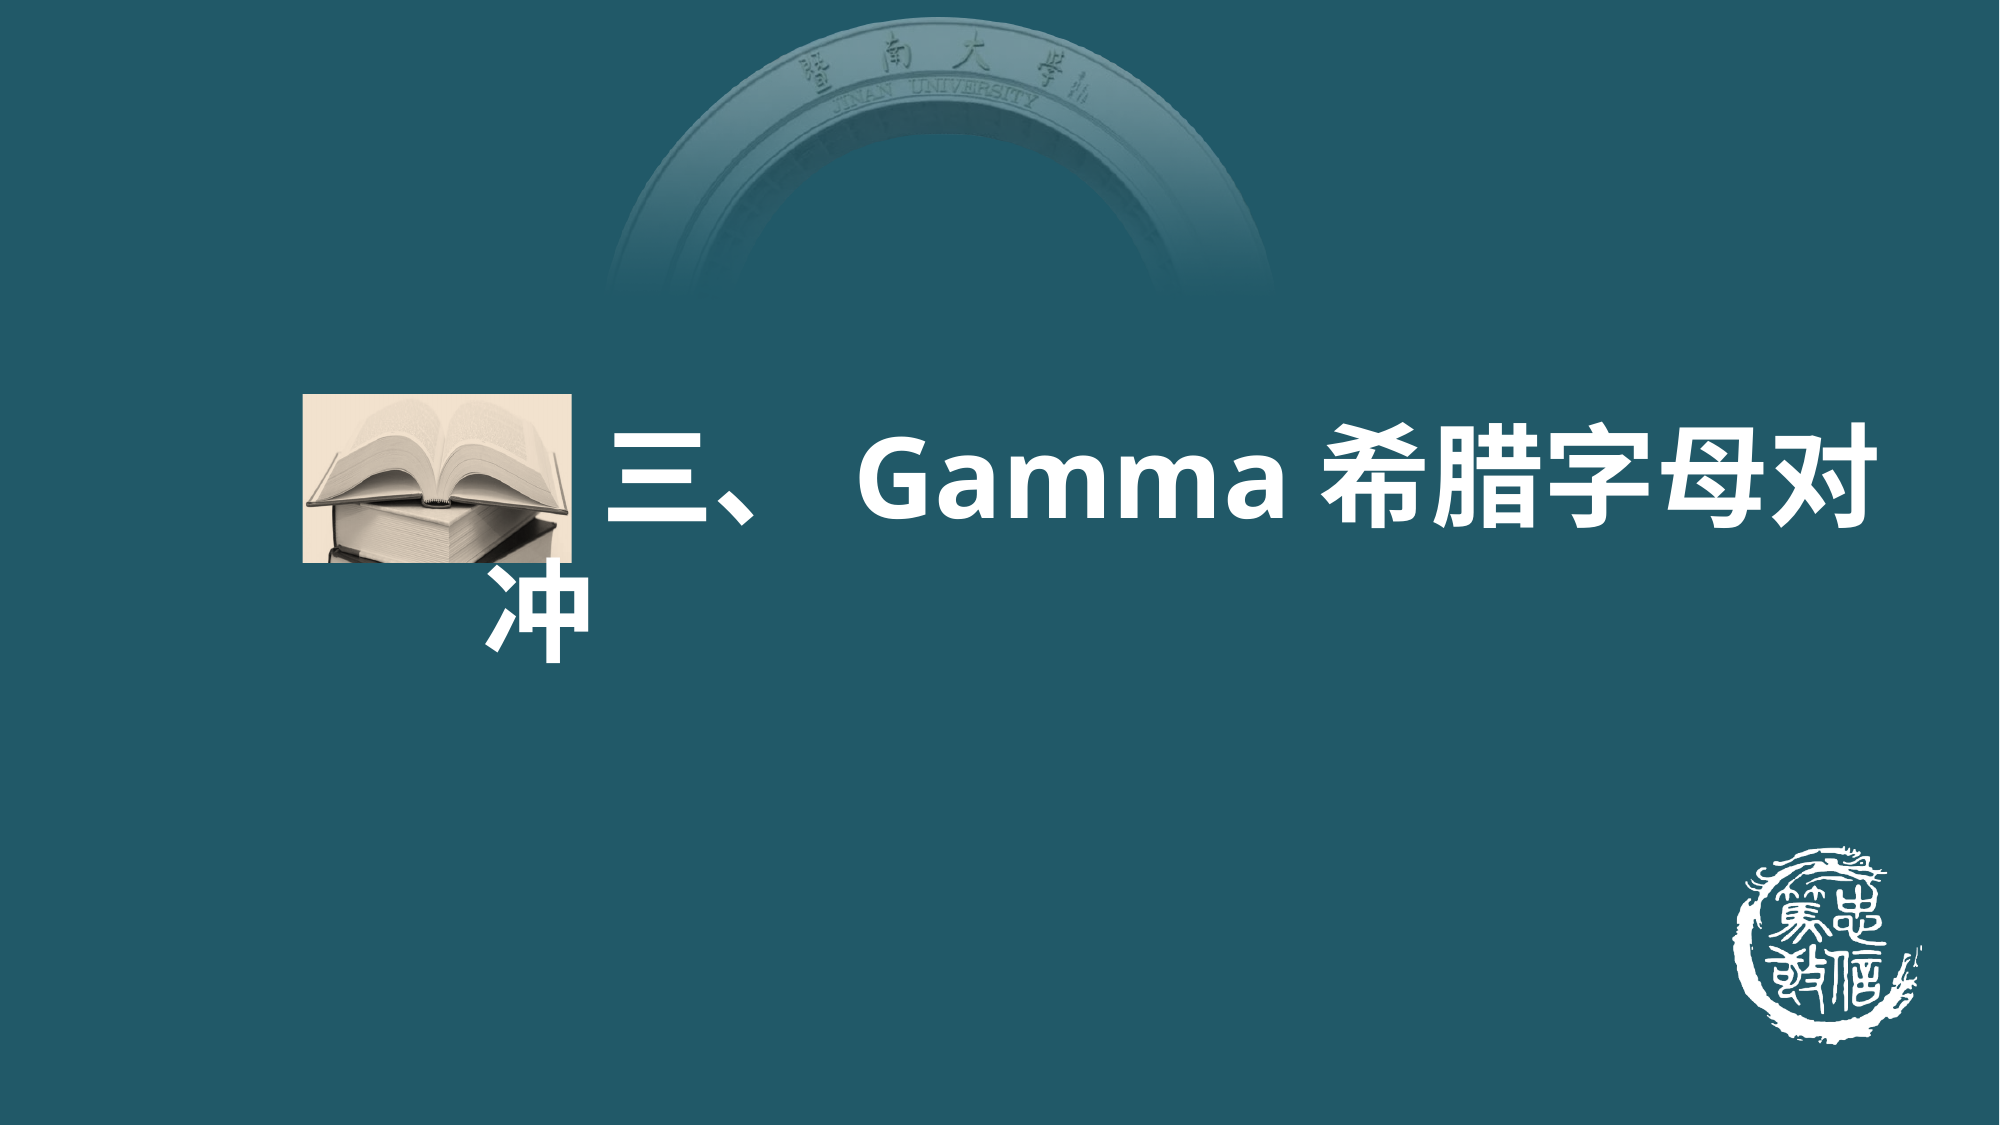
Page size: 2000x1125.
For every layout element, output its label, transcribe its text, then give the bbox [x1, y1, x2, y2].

picture [512, 0, 1392, 301]
text_box 三、Gamma希腊字母对冲 [467, 398, 2000, 684]
picture [1732, 846, 1922, 1045]
